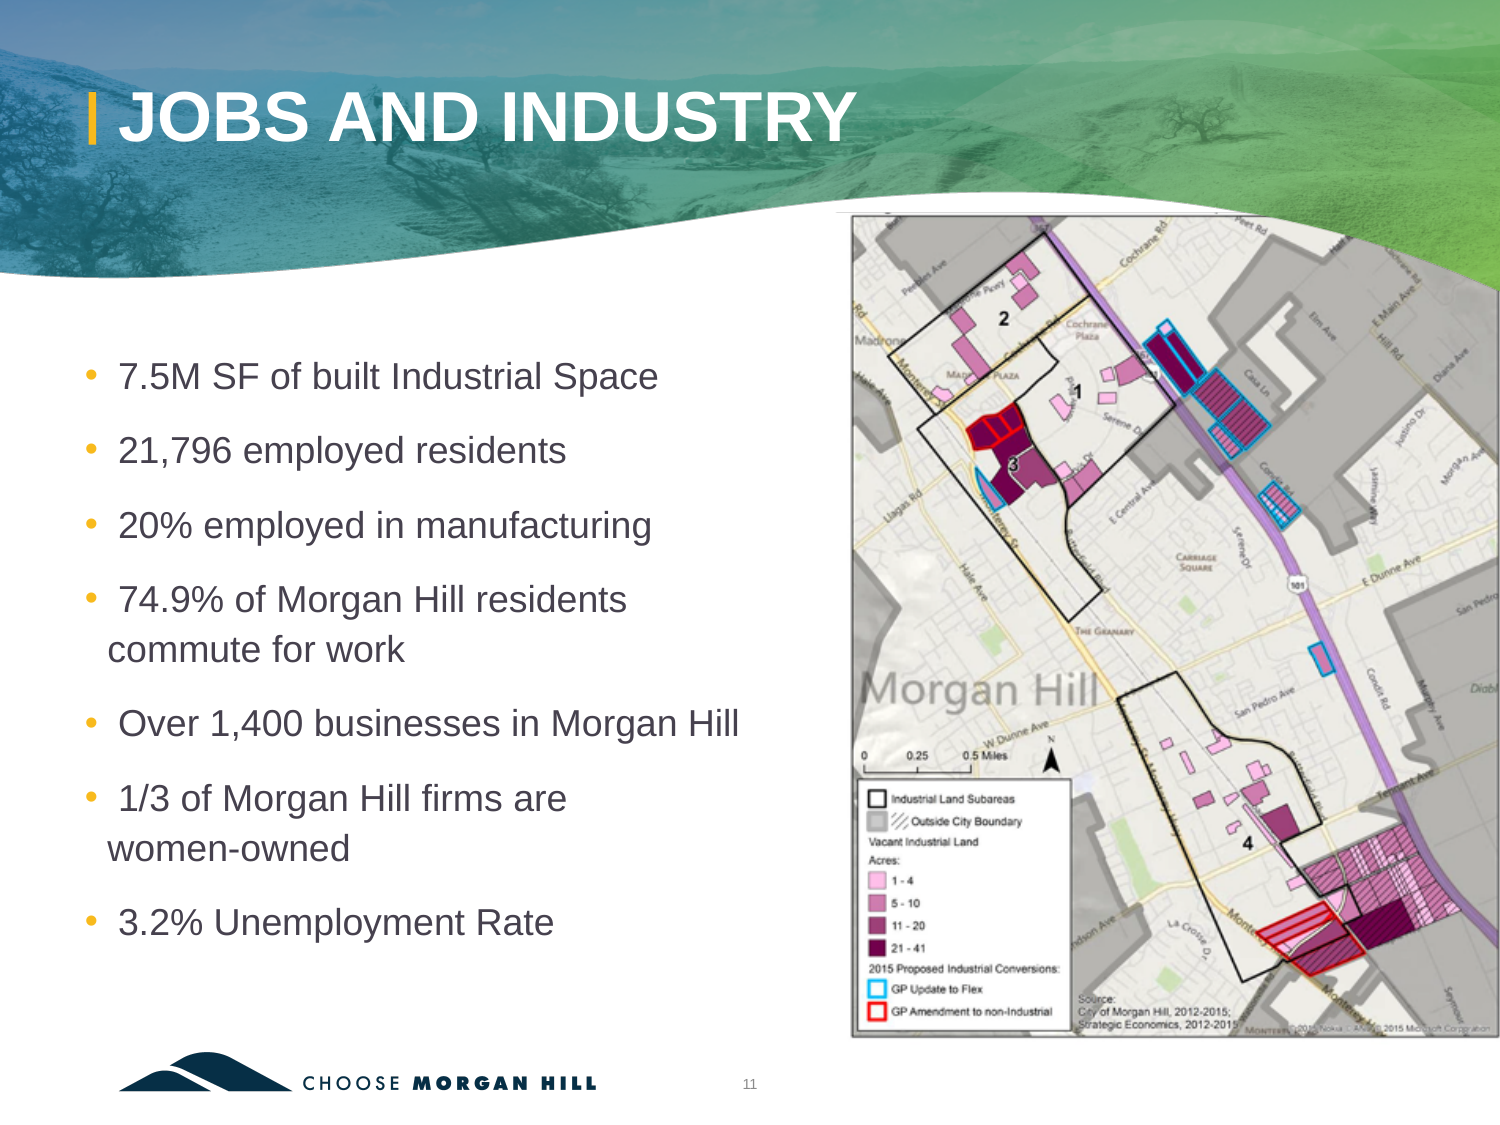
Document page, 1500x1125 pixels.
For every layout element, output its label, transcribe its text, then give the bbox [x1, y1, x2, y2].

picture [0, 0, 1500, 1055]
picture [115, 1047, 599, 1096]
slide_number 11 [581, 1054, 919, 1114]
text_box 7.5M SF of built Industrial Space 21,796 employed residents 20% employed in manufacturing 74.9% of Morgan Hill residents commute for work Over 1,400 businesses in Morgan Hill 1/3 of Morgan Hill firms are women-owned 3.2% Unemployment Rate [55, 339, 781, 989]
